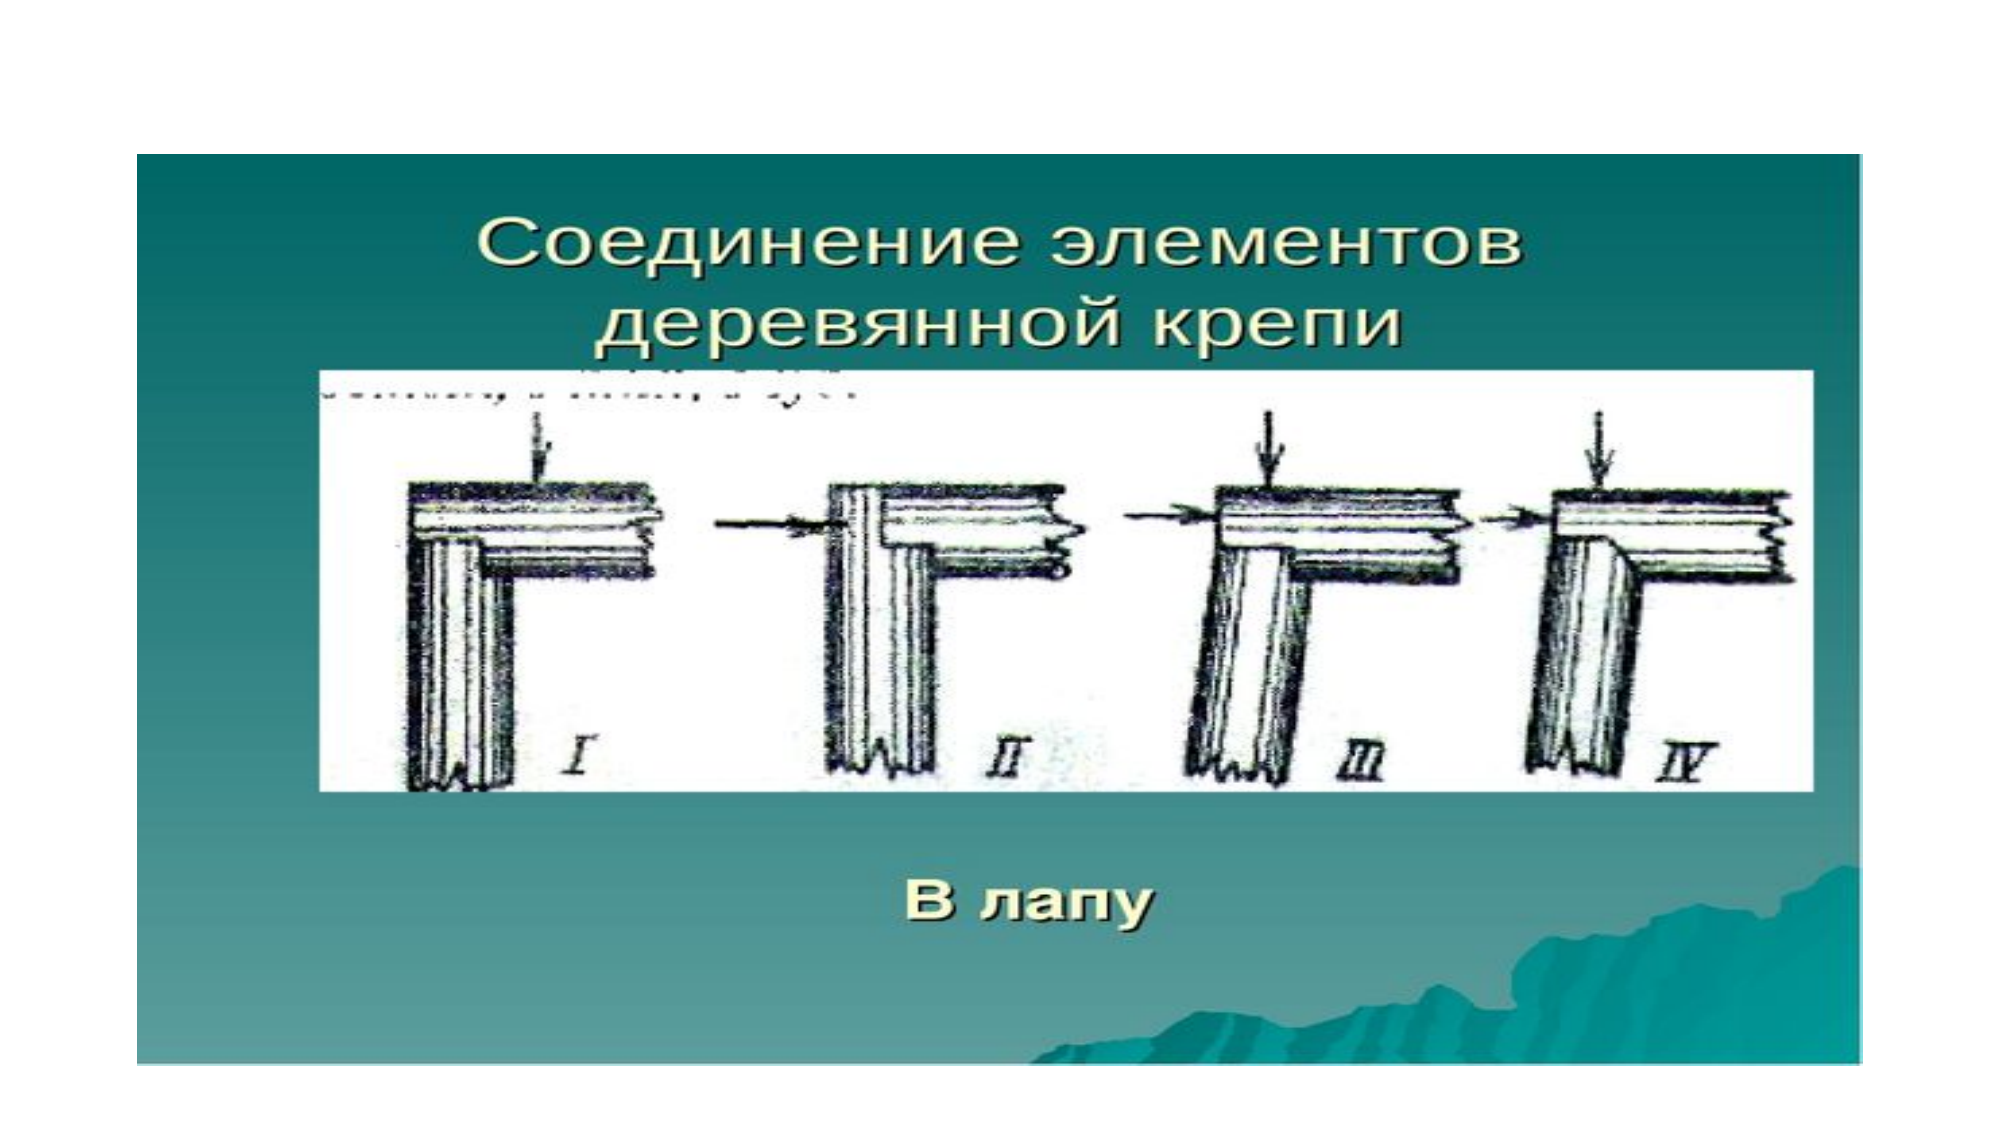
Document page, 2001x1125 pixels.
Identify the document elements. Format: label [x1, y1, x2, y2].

list [137, 154, 1863, 1066]
